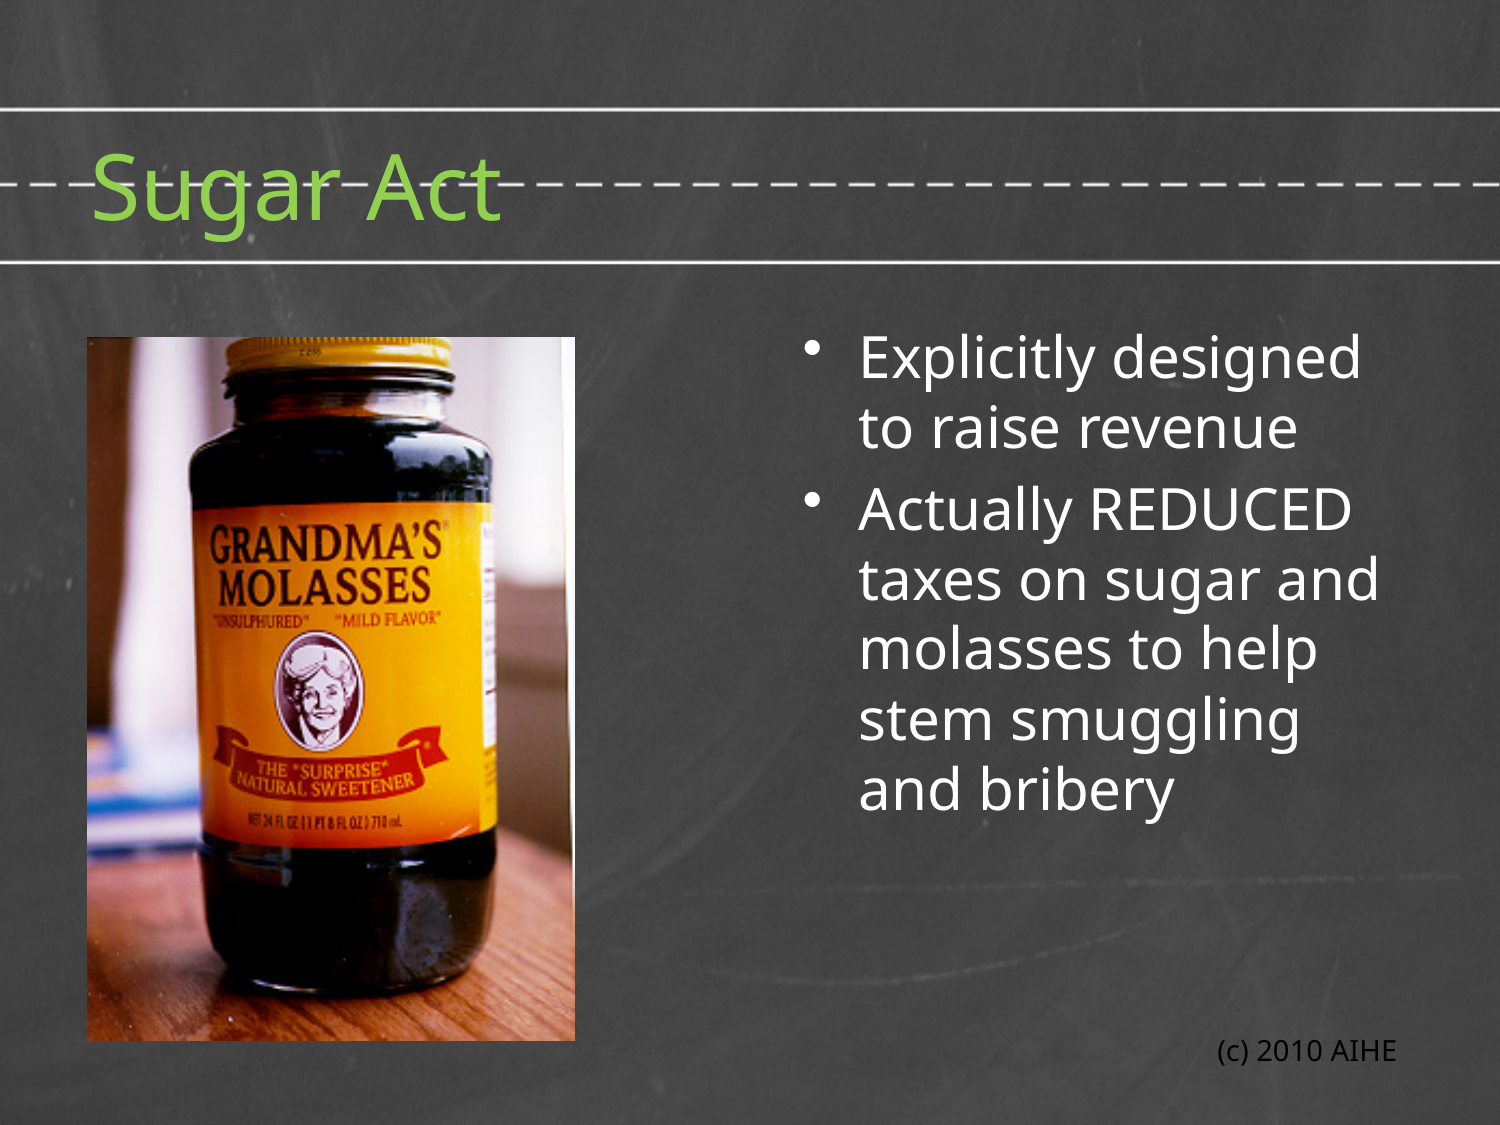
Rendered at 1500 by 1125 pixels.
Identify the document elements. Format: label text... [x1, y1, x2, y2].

list Explicitly designed to raise revenue Actually REDUCED taxes on sugar and molasses to help stem smuggling and bribery [787, 312, 1401, 1125]
footer (c) 2010 AIHE [937, 1024, 1413, 1104]
picture [0, 0, 1500, 1125]
title Sugar Act [74, 112, 1426, 256]
